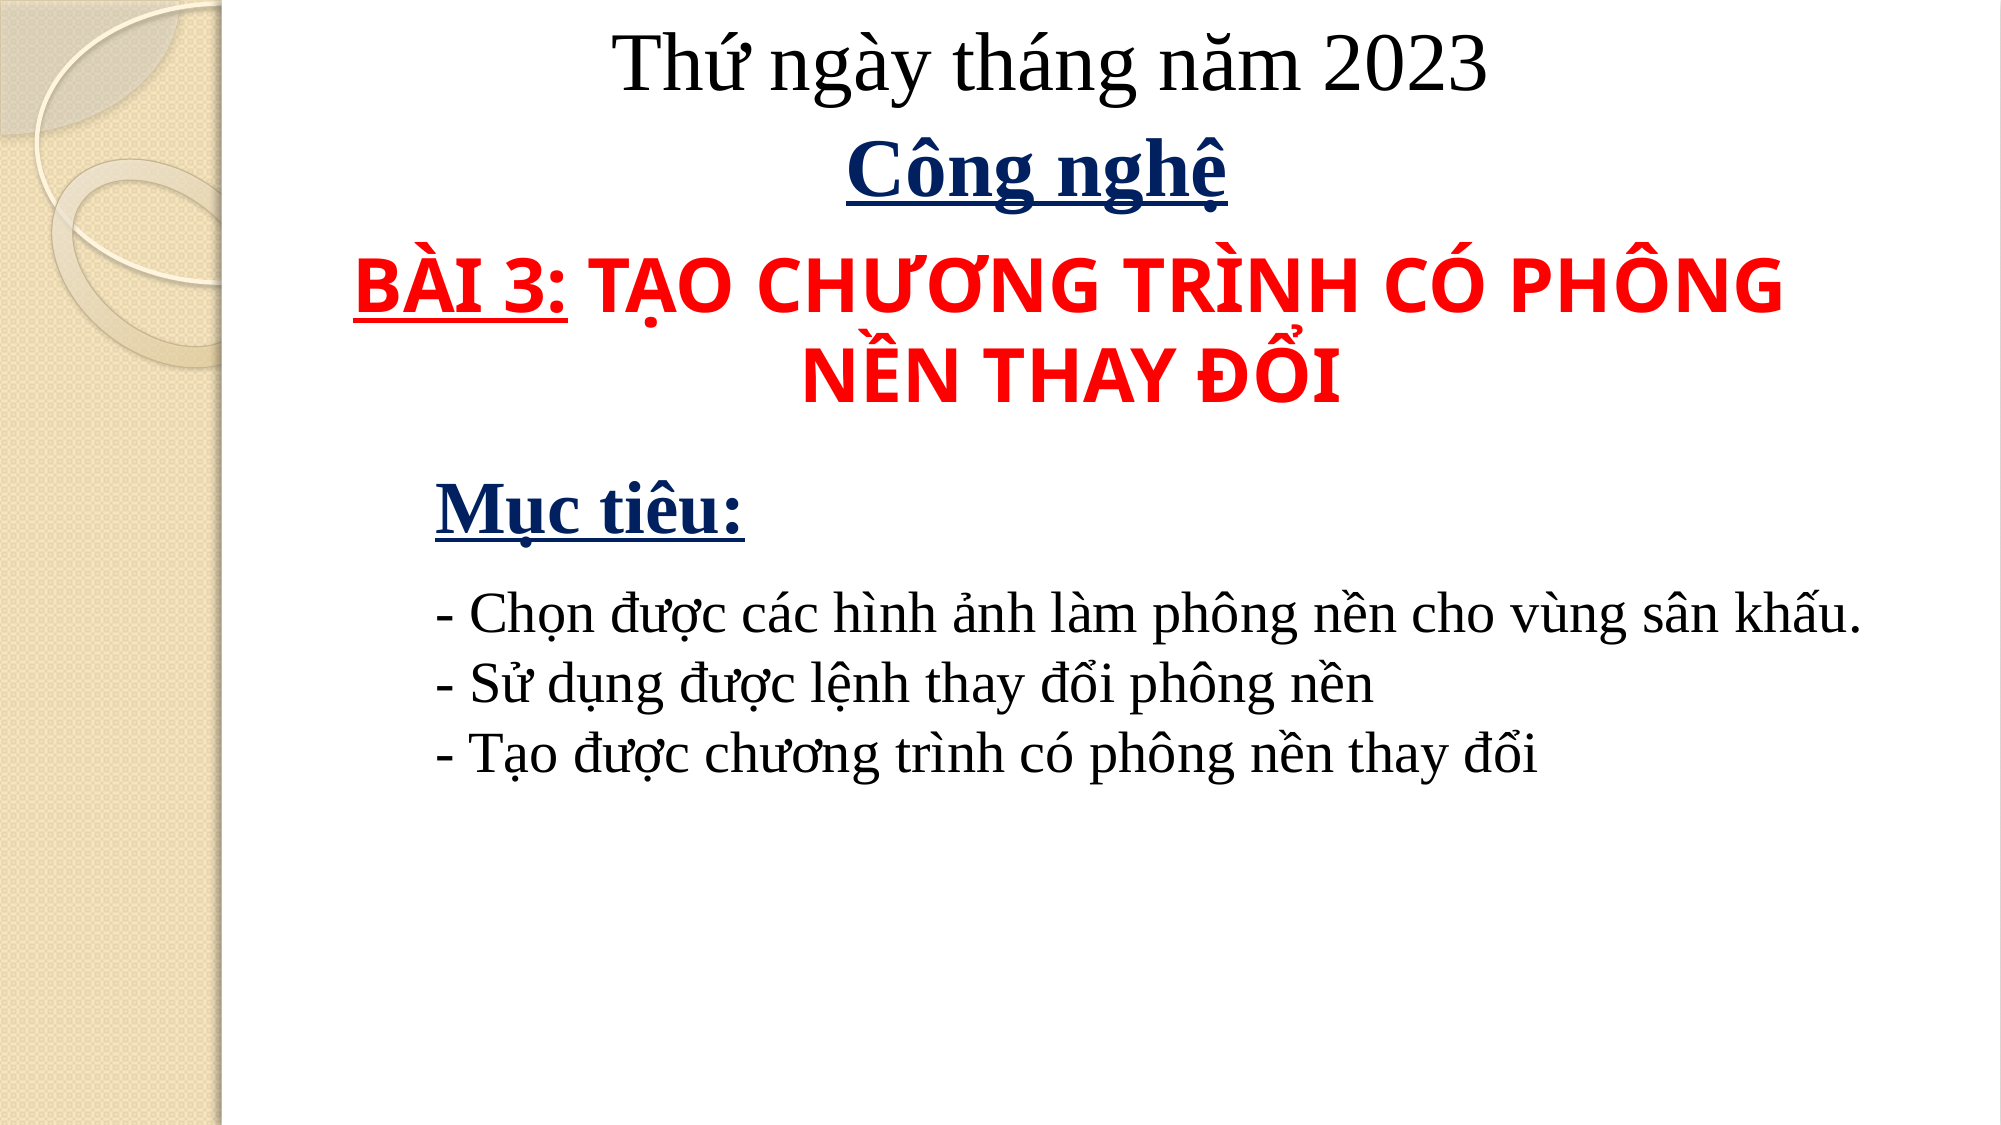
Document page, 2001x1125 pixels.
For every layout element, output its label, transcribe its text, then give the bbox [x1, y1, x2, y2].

text_box Mục tiêu: - Chọn được các hình ảnh làm phông nền cho vùng sân khấu. - Sử dụng được lệnh thay đổi phông nền - Tạo được chương trình có phông nền thay đổi [420, 451, 1920, 792]
text_box Công nghệ [831, 106, 1413, 221]
text_box BÀI 3: TẠO CHƯƠNG TRÌNH CÓ PHÔNG NỀN THAY ĐỔI [254, 229, 1888, 425]
text_box Thứ ngày tháng năm 2023 [596, 0, 1506, 115]
